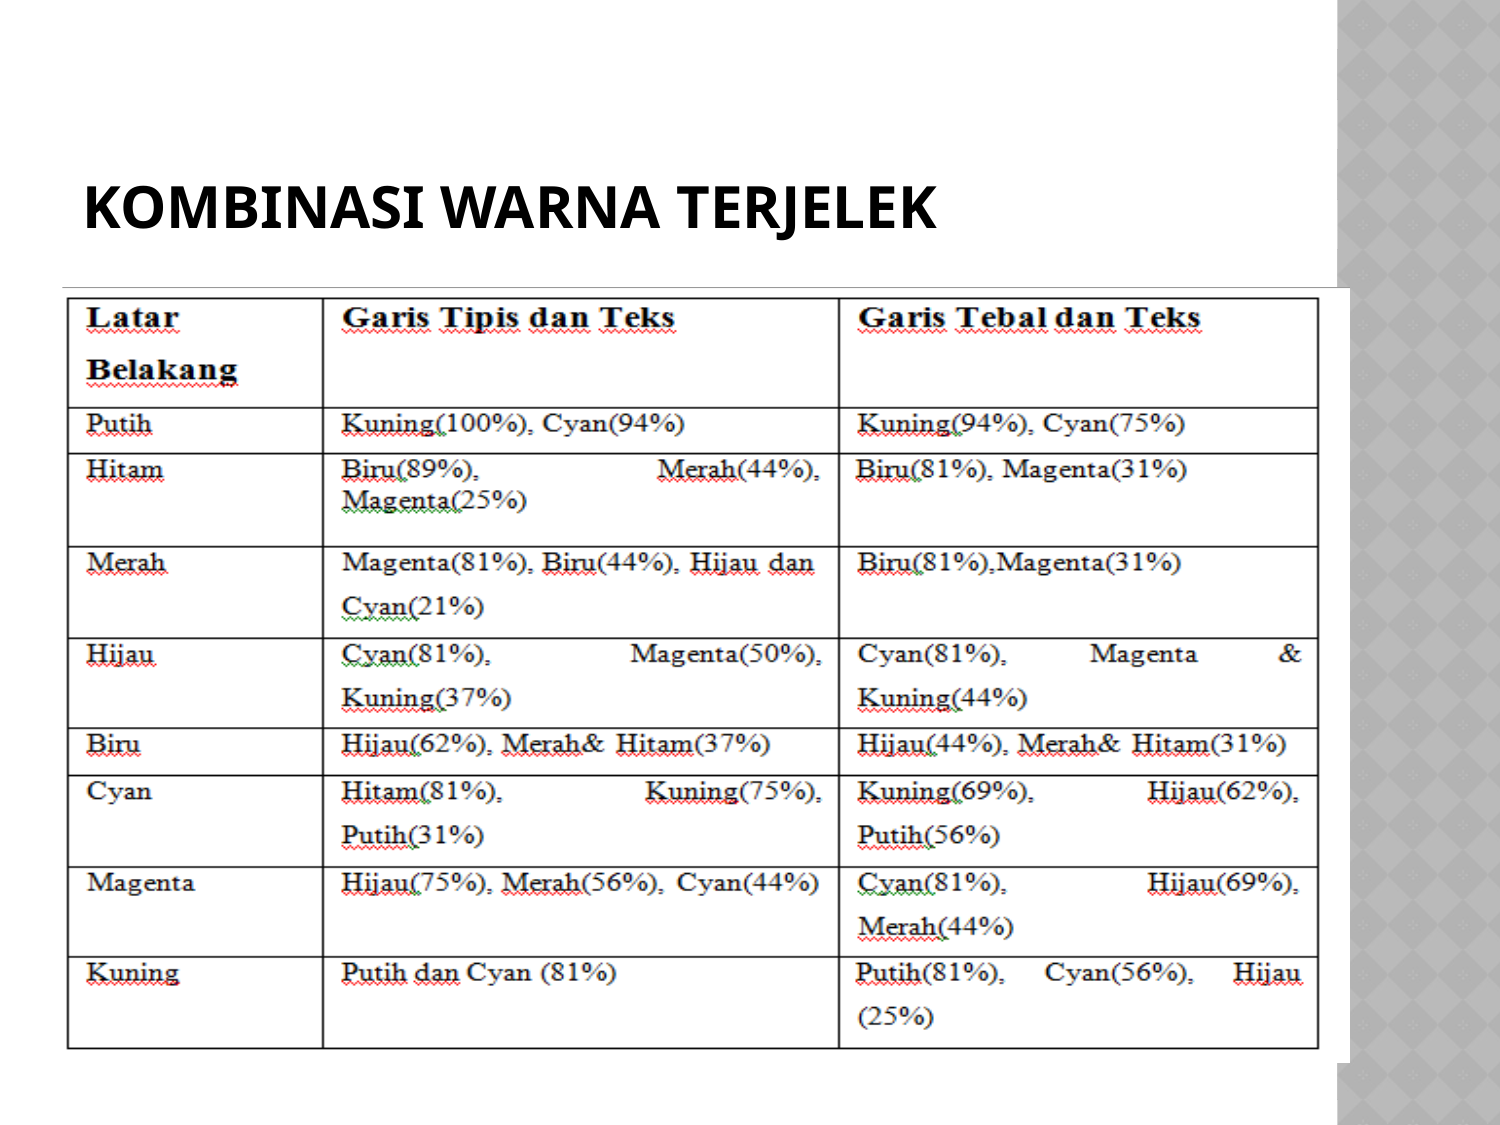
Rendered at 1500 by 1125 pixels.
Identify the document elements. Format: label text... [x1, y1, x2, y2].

title Kombinasi warna terjelek [75, 52, 1263, 240]
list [61, 287, 1351, 1063]
